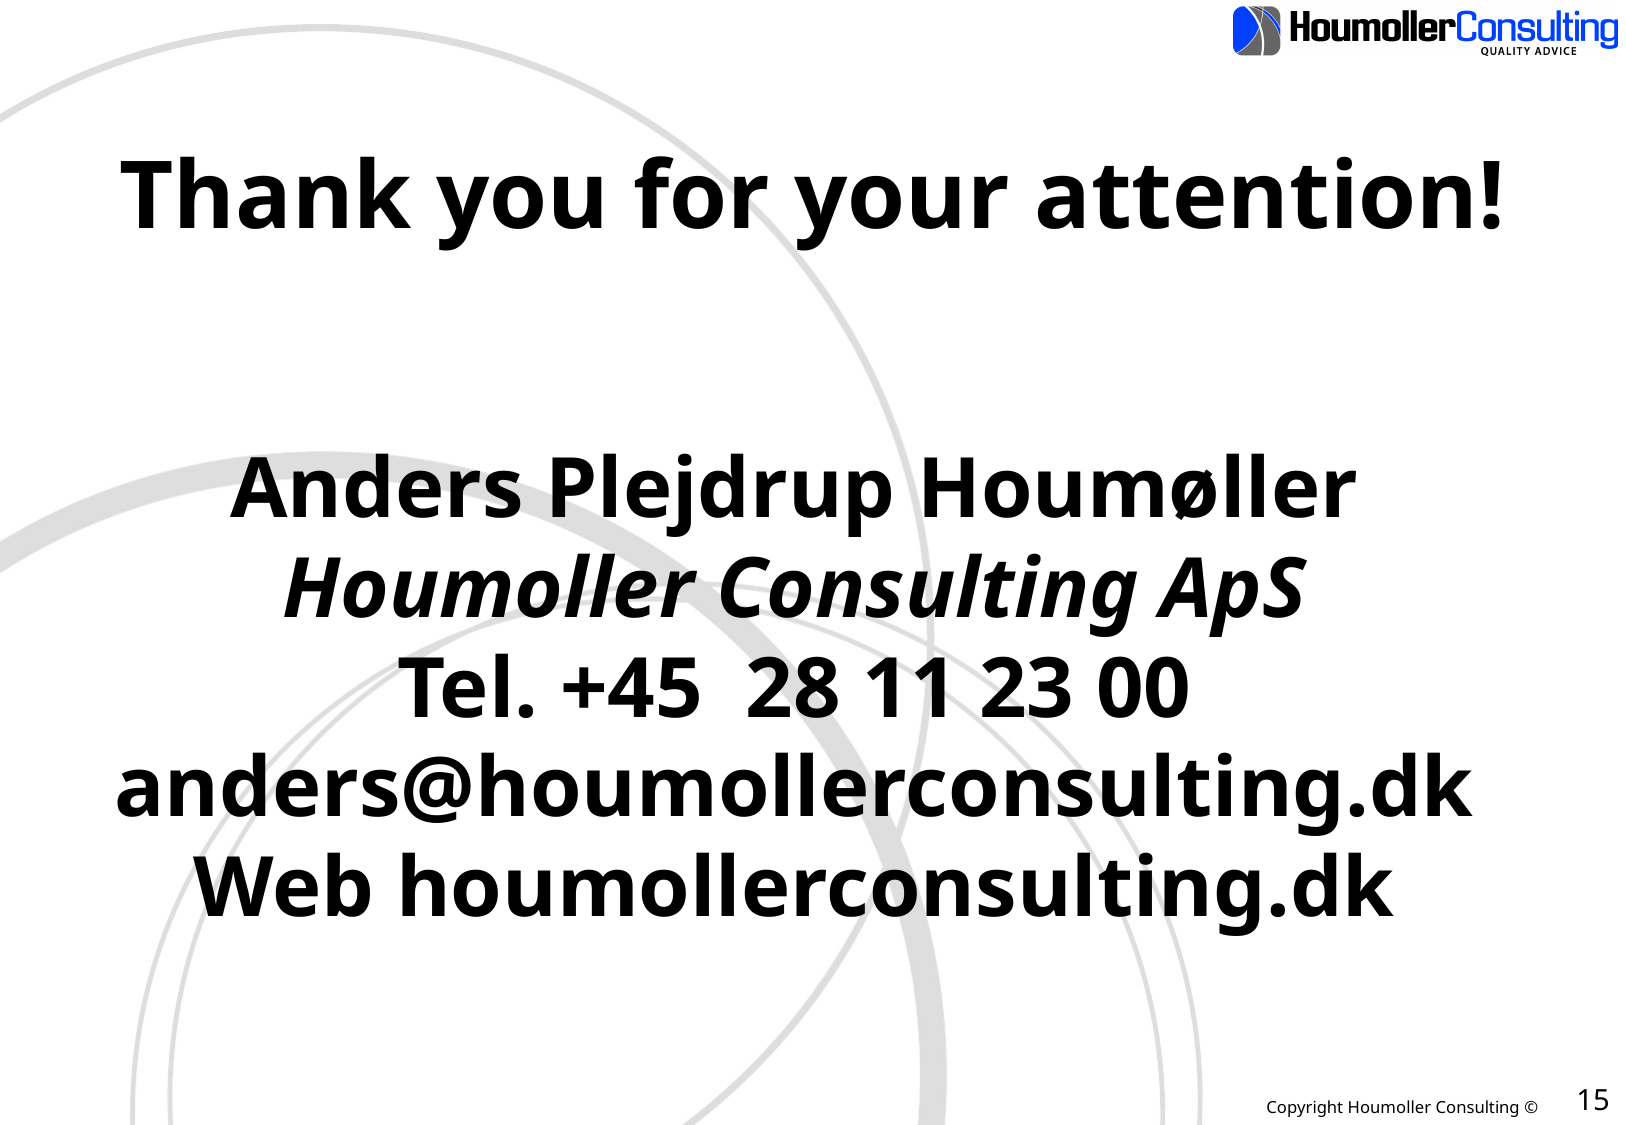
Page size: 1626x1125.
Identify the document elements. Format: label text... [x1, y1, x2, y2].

text_box Anders Plejdrup Houmøller Houmoller Consulting ApS Tel. +45 28 11 23 00 anders@houmollerconsulting.dk Web houmollerconsulting.dk [1206, 426, 1490, 941]
title Thank you for your attention! [1206, 97, 1625, 286]
picture [1233, 6, 1618, 56]
picture [0, 24, 1203, 1125]
slide_number 15 [1286, 1063, 1625, 1125]
